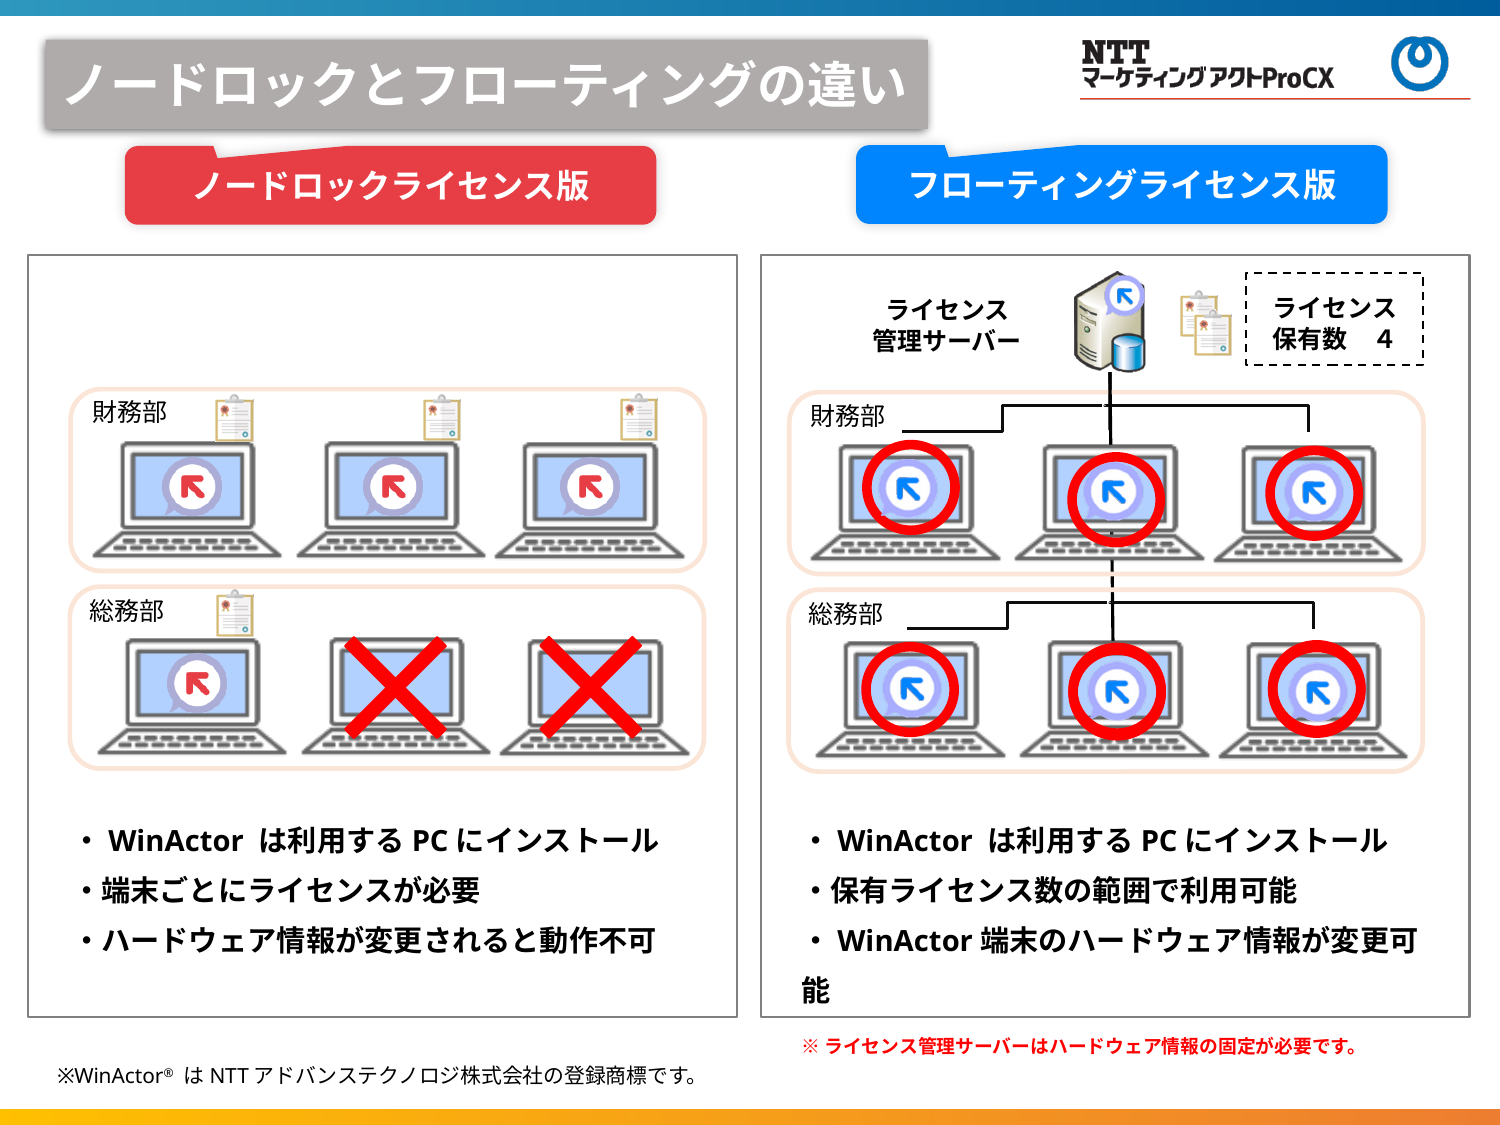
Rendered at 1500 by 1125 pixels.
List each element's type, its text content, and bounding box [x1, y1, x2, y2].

picture [882, 657, 943, 719]
text_box [760, 254, 1470, 1018]
text_box ※WinActor® はNTTアドバンステクノロジ株式会社の登録商標です。 [42, 1054, 750, 1095]
text_box [28, 254, 737, 1018]
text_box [1179, 289, 1232, 357]
text_box ・WinActor は利用するPCにインストール ・端末ごとにライセンスが必要 ・ハードウェア情報が変更されると動作不可 [66, 801, 708, 964]
text_box ライセンス 保有数 ４ [1246, 273, 1424, 366]
text_box ライセンス 管理サーバー [868, 292, 1026, 356]
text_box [1111, 373, 1115, 405]
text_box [1068, 446, 1365, 738]
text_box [50, 389, 705, 780]
picture [1076, 32, 1476, 106]
picture [1074, 271, 1146, 373]
picture [878, 457, 940, 519]
text_box フローティングライセンス版 [855, 144, 1389, 225]
text_box ・WinActor は利用するPCにインストール ・保有ライセンス数の範囲で利用可能 ・WinActor端末のハードウェア情報が変更可能 ※ライセンス管理サーバーはハードウェア情報の固定が必要です。 [795, 800, 1454, 1063]
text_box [807, 602, 1417, 783]
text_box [802, 405, 1412, 587]
text_box ノードロックライセンス版 [123, 144, 658, 226]
text_box ノードロックとフローティングの違い [45, 39, 928, 129]
